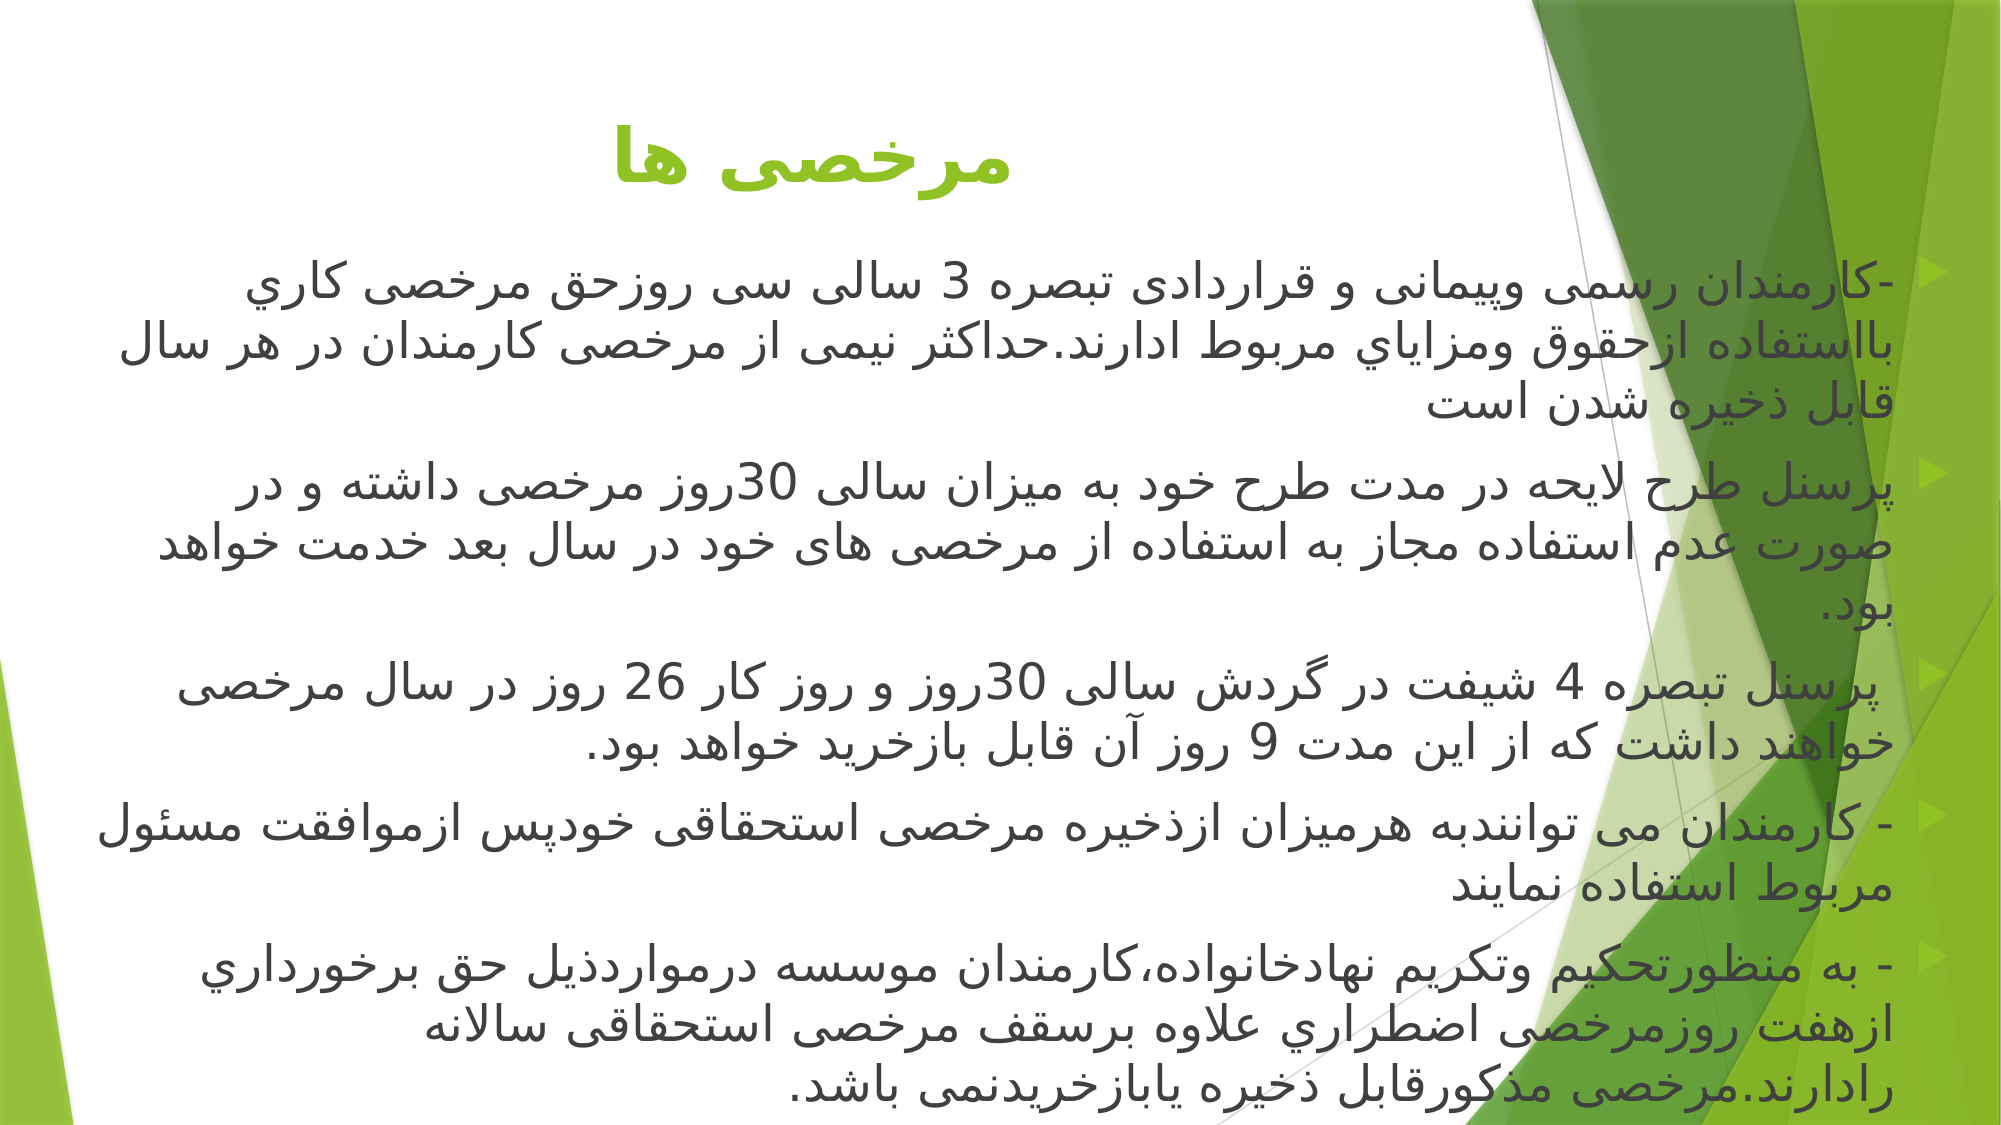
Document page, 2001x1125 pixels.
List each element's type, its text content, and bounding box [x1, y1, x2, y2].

list -کارمندان رسمی وپیمانی و قراردادی تبصره 3 سالی سی روزحق مرخصی کاري بااستفاده ازحقوق ومزایاي مربوط ادارند.حداکثر نیمی از مرخصی کارمندان در هر سال قابل ذخیره شدن است پرسنل طرح لایحه در مدت طرح خود به میزان سالی 30روز مرخصی داشته و در صورت عدم استفاده مجاز به استفاده از مرخصی های خود در سال بعد خدمت خواهد بود. پرسنل تبصره 4 شیفت در گردش سالی 30روز و روز کار 26 روز در سال مرخصی خواهند داشت که از این مدت 9 روز آن قابل بازخرید خواهد بود. - کارمندان می توانندبه هرمیزان ازذخیره مرخصی استحقاقی خودپس ازموافقت مسئول مربوط استفاده نمایند - به منظورتحکیم وتکریم نهادخانواده،کارمندان موسسه درمواردذیل حق برخورداري ازهفت روزمرخصی اضطراري علاوه برسقف مرخصی استحقاقی سالانه رادارند.مرخصی مذکورقابل ذخیره یابازخریدنمی باشد. الف)ازدواج دائم کارمند ب)ازدواج فرزند کارمند ج)فوت بستگان درجه یک شامل : همسر- فرزند- پدر- مادر-خواهر- برادر ماده -کارمندان اعم ازقراردادي،پیمانی،رسمی آزمایشی ورسمی که به حج تمتع مشرف می شوندمجازخواهندبودفقط یک بارازیک ماه مرخصی تشویقی استفاده نمایندکه جزءمرخصی استحقاقی منظورنخواهدشد [76, 240, 1968, 1090]
title مرخصی ها [111, 99, 1522, 240]
